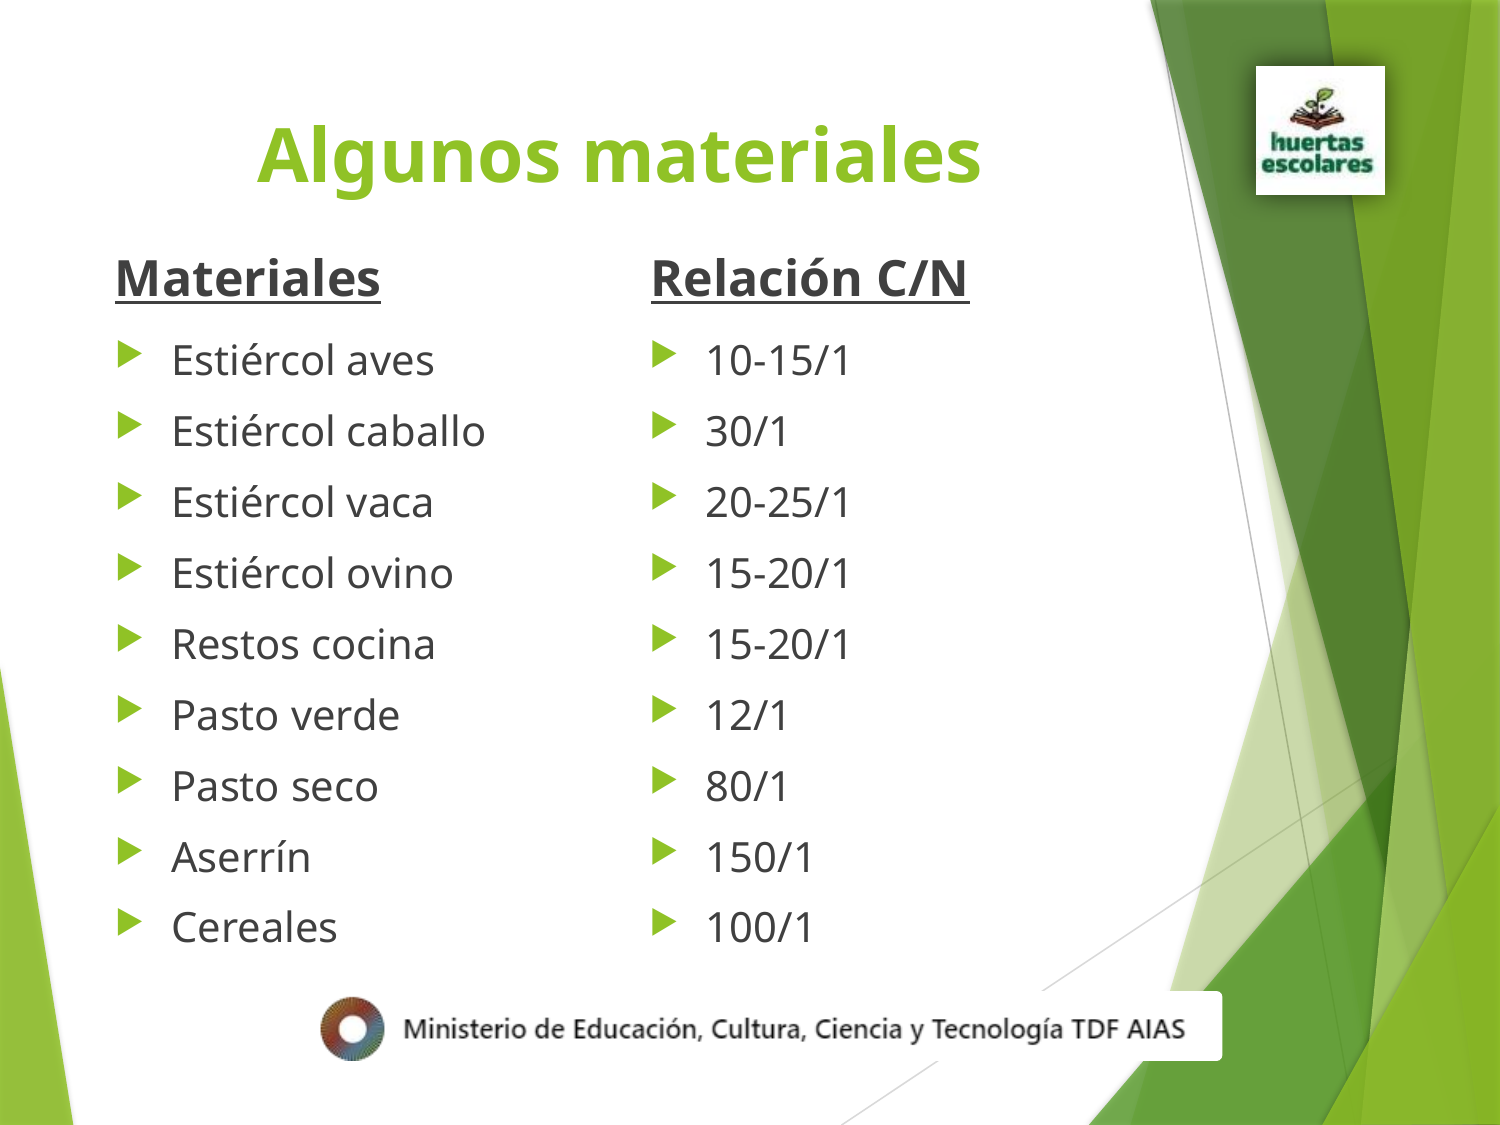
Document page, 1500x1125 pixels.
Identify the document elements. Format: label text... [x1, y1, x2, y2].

picture [1256, 66, 1385, 196]
title Algunos materiales [99, 99, 1142, 209]
list Relación C/N [635, 219, 1143, 315]
list Materiales [99, 219, 607, 315]
list 10-15/1 30/1 20-25/1 15-20/1 15-20/1 12/1 80/1 150/1 100/1 [634, 326, 1142, 989]
picture [296, 990, 1223, 1062]
list Estiércol aves Estiércol caballo Estiércol vaca Estiércol ovino Restos cocina Pasto verde Pasto seco Aserrín Cereales [99, 326, 607, 992]
